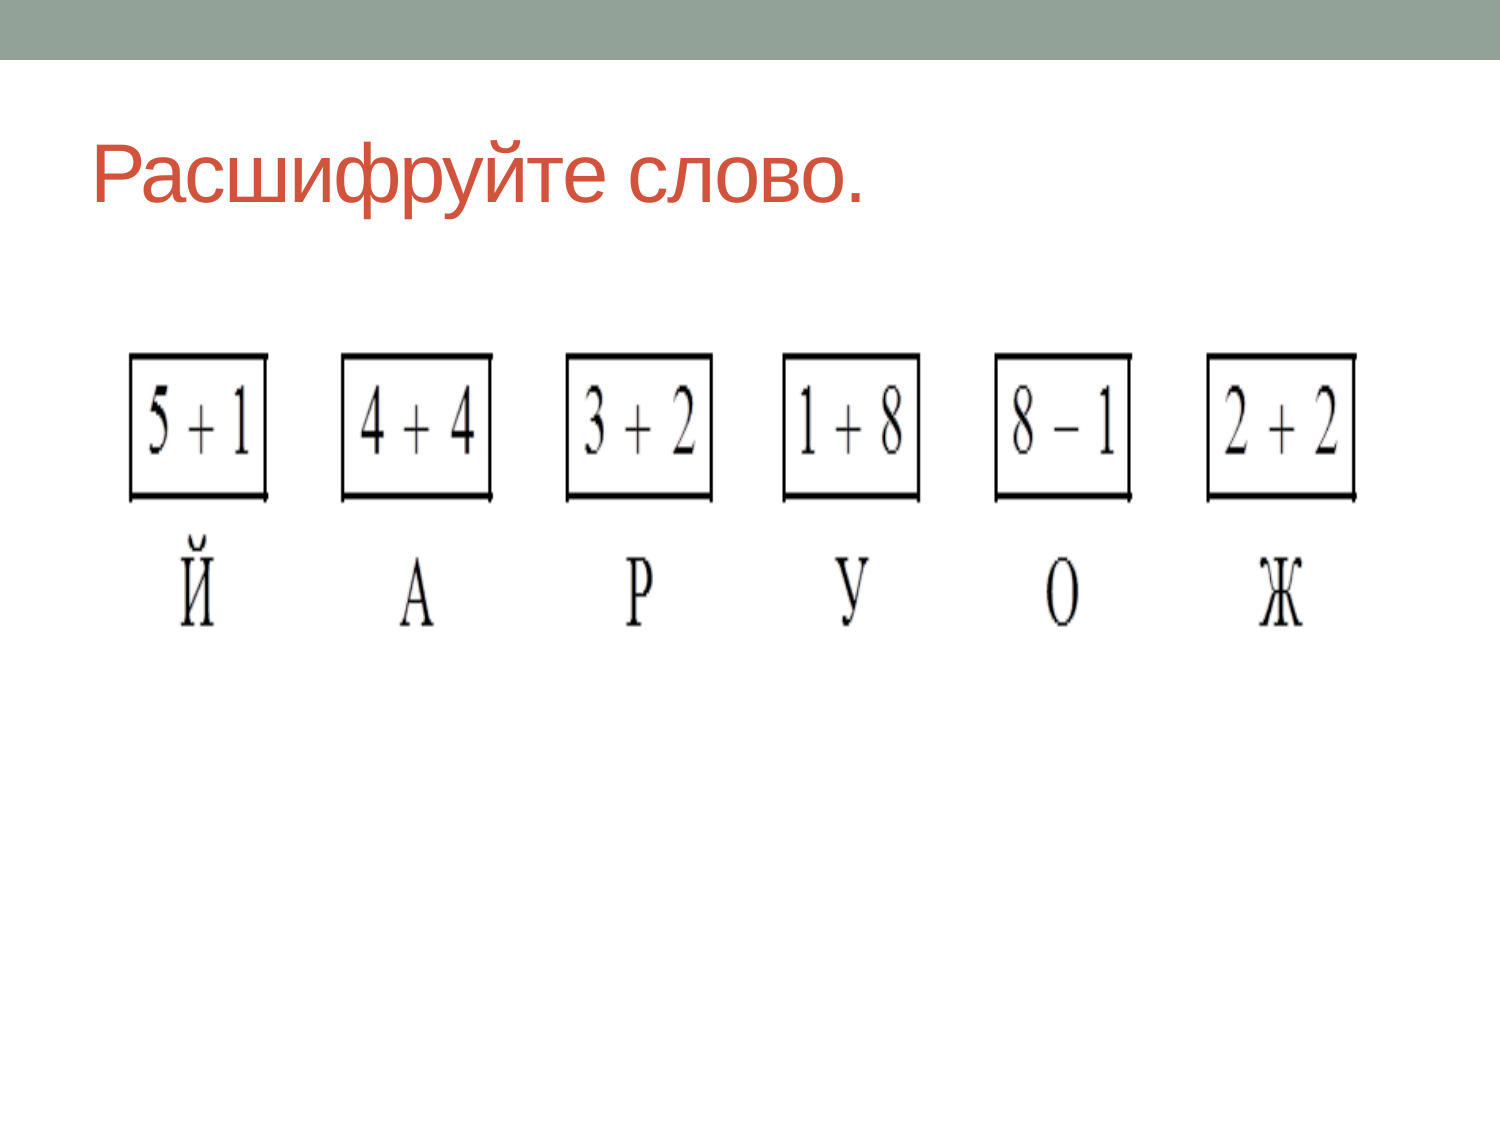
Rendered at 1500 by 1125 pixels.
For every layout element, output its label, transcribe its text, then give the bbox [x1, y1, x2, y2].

title Расшифруйте слово. [75, 87, 1425, 250]
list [123, 337, 1365, 670]
